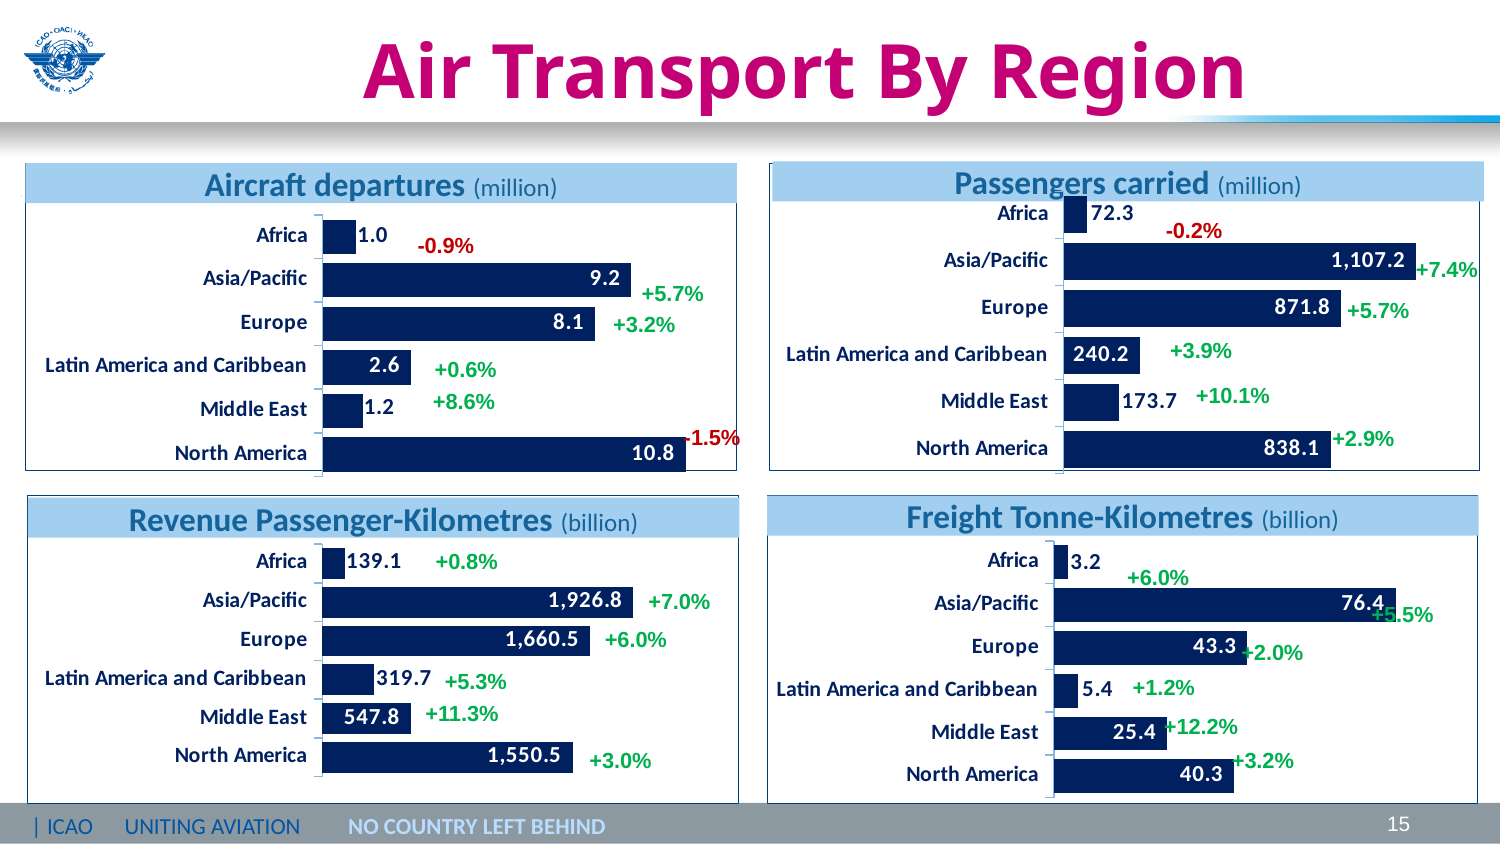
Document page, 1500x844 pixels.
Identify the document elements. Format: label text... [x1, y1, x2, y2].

title . Air Transport By Region [112, 0, 1500, 116]
text_box Revenue Passenger-Kilometres (billion) [27, 497, 740, 520]
slide_number 15 [1117, 813, 1425, 844]
chart [762, 535, 1471, 804]
picture [0, 0, 1500, 161]
text_box | ICAO UNITING AVIATION NO COUNTRY LEFT BEHIND [16, 804, 1117, 844]
text_box [26, 493, 741, 521]
text_box [1465, 202, 1482, 473]
text_box [768, 161, 772, 188]
text_box [766, 493, 1480, 805]
text_box Passengers carried (million) [772, 161, 1484, 202]
chart [772, 185, 1460, 480]
chart [30, 209, 739, 483]
list - [5, 185, 1495, 800]
text_box +7.4% [1465, 255, 1478, 282]
text_box Freight Tonne-Kilometres (billion) [767, 495, 1479, 536]
text_box Aircraft departures (million) [25, 163, 737, 204]
text_box [23, 161, 738, 473]
chart [26, 521, 739, 800]
